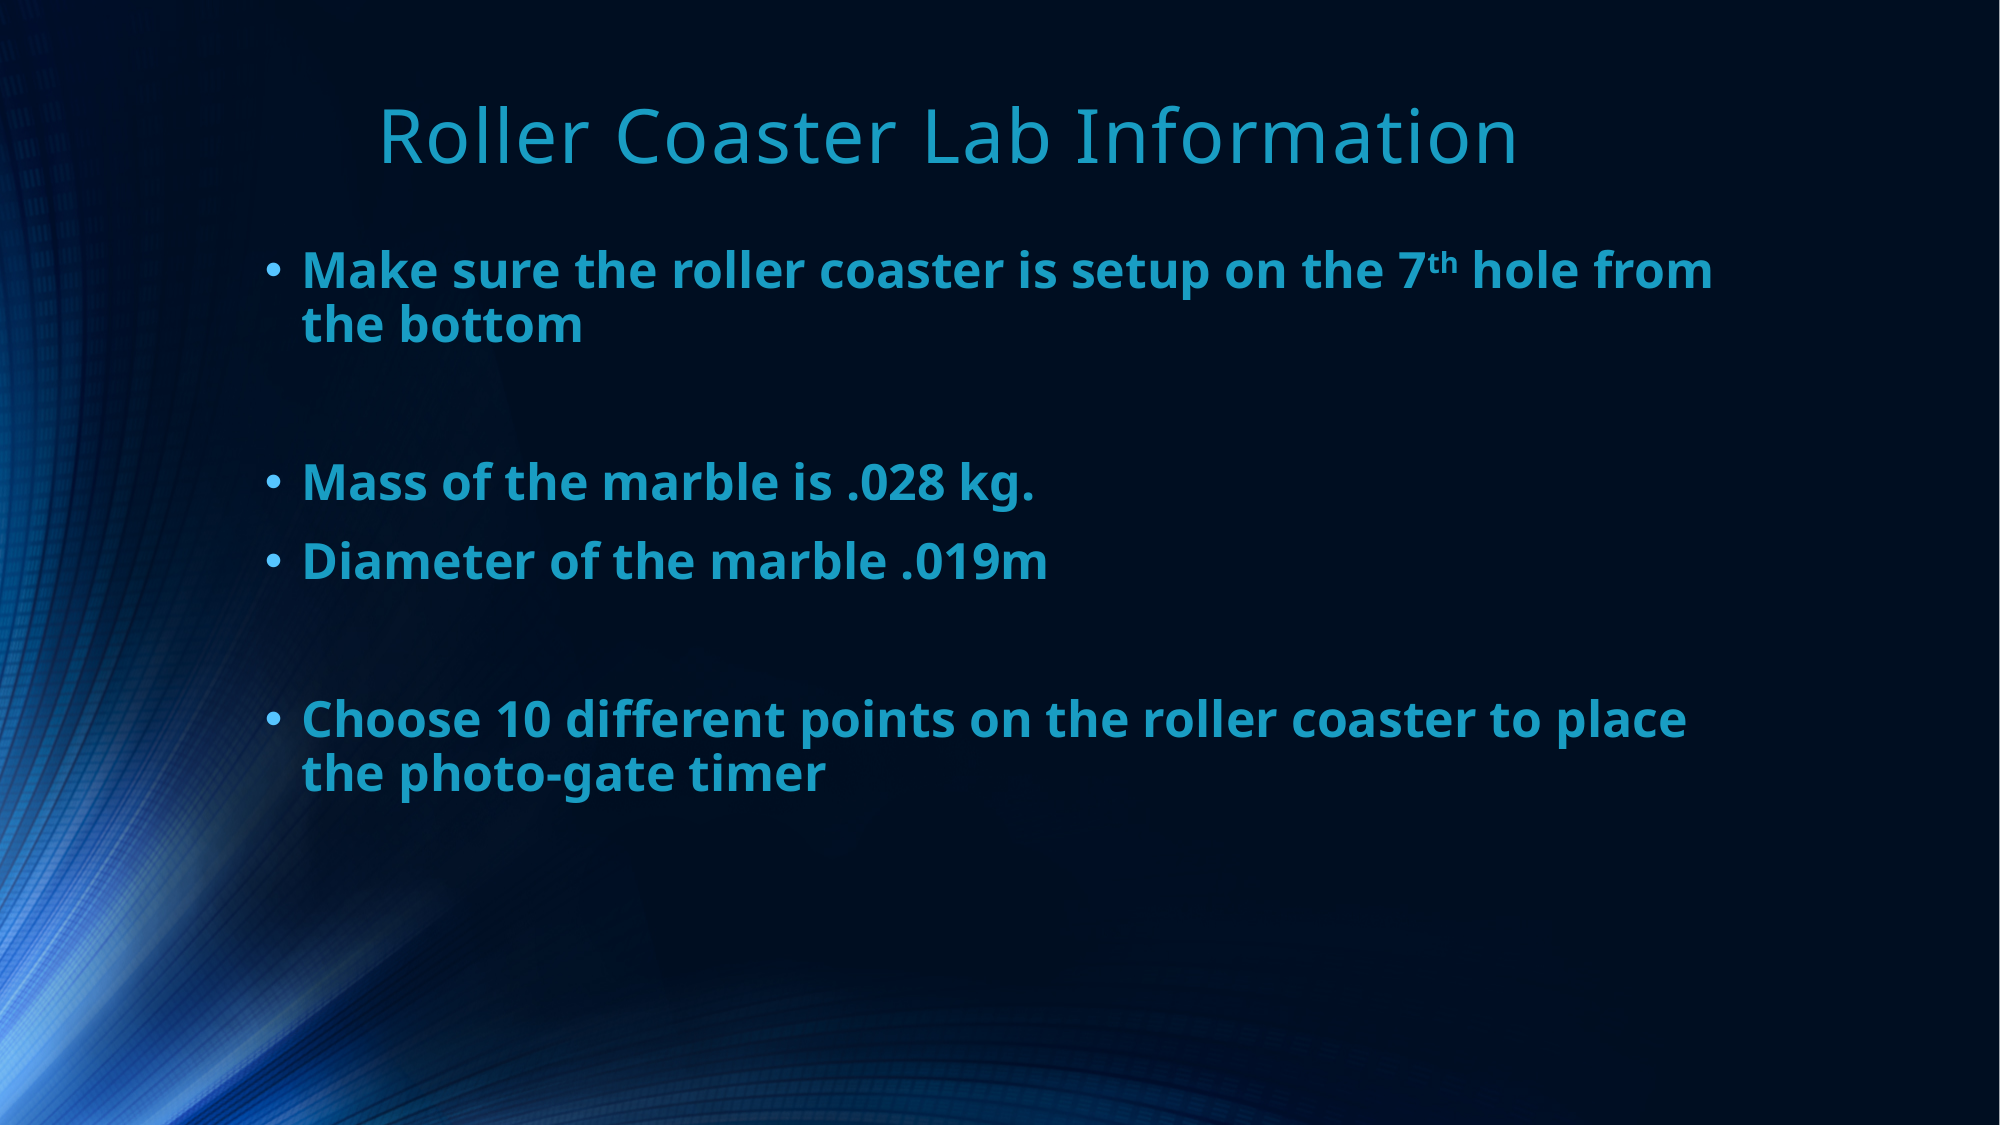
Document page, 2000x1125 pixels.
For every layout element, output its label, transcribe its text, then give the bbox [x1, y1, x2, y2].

title Roller Coaster Lab Information [324, 50, 1575, 188]
picture [0, 0, 2000, 1125]
list Make sure the roller coaster is setup on the 7th hole from the bottom Mass of the marble is .028 kg. Diameter of the marble .019m Choose 10 different points on the roller coaster to place the photo-gate timer [249, 237, 1749, 988]
